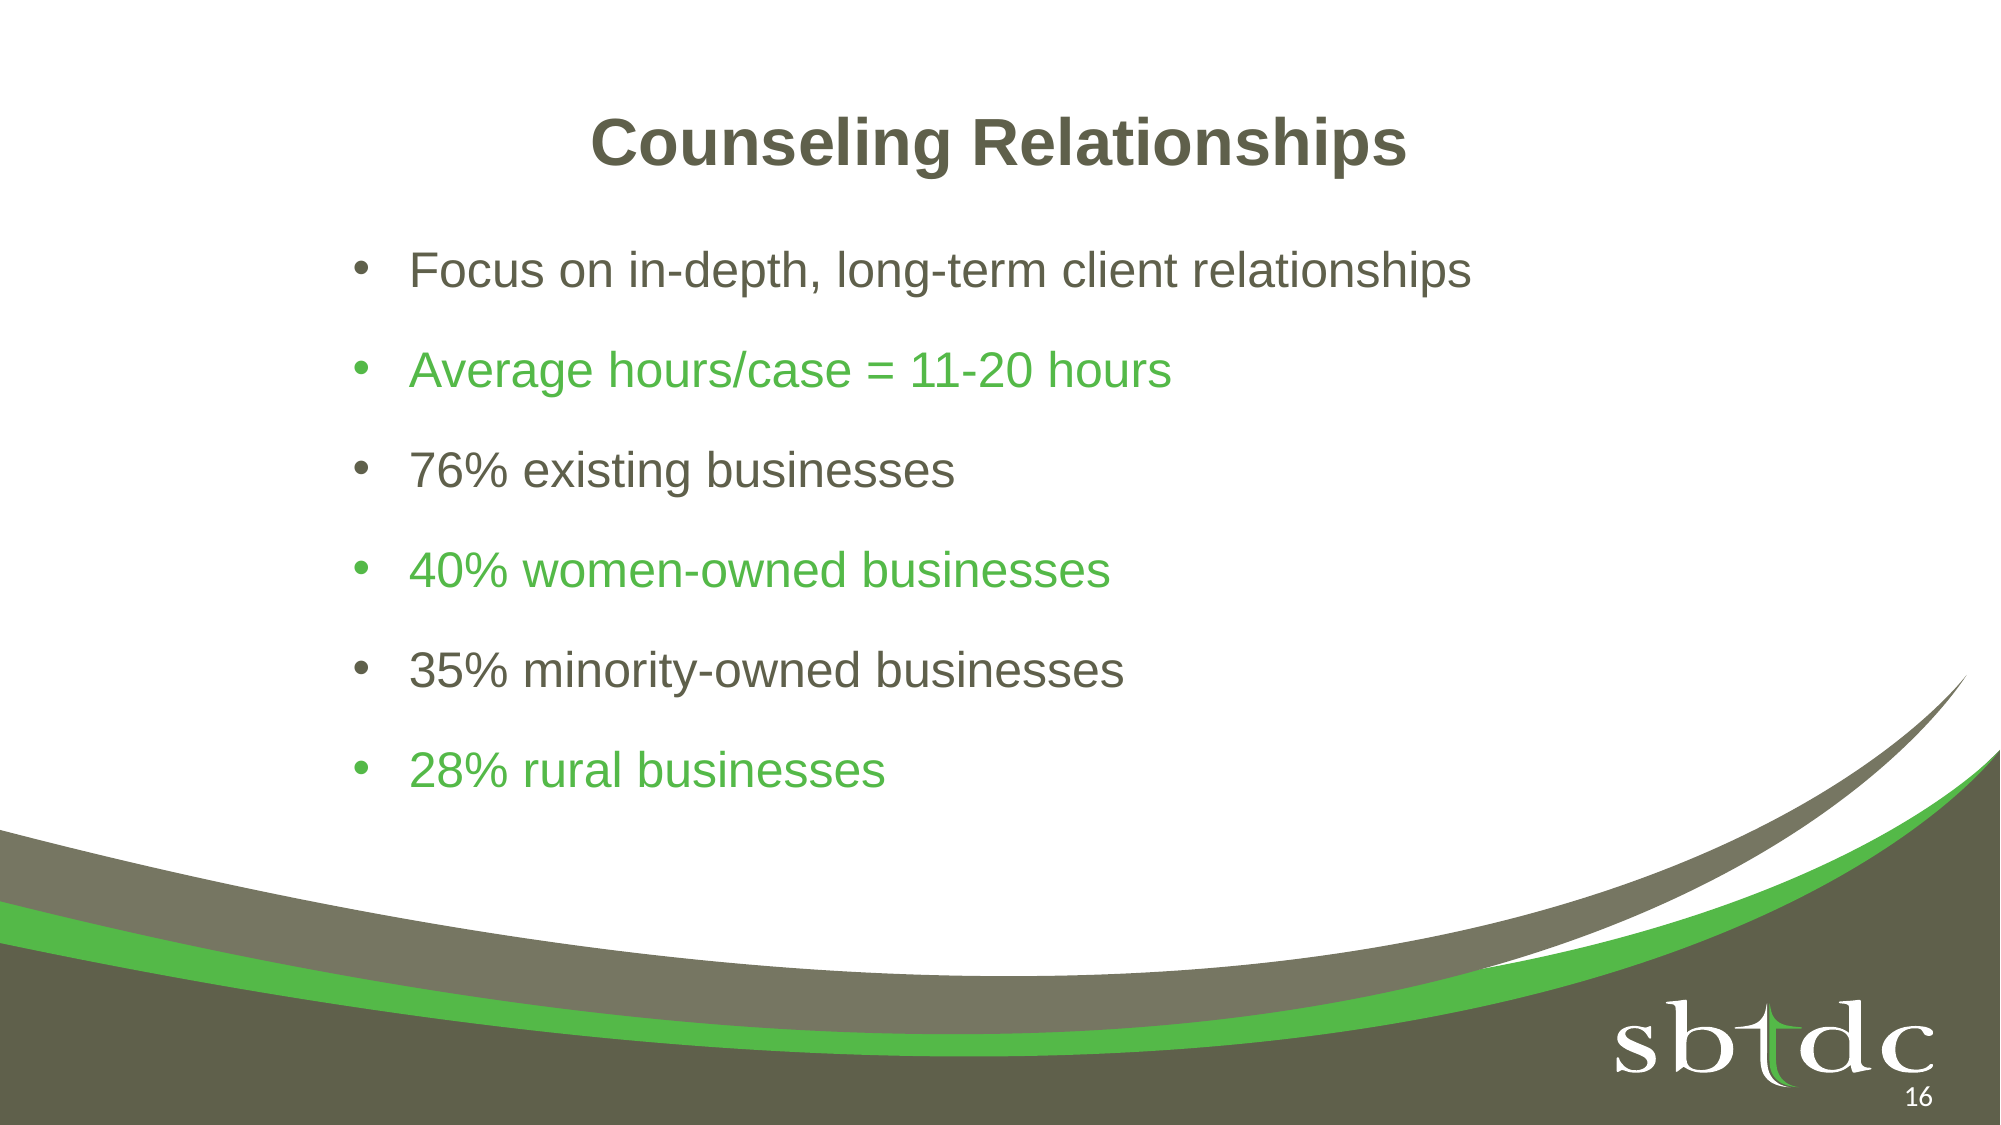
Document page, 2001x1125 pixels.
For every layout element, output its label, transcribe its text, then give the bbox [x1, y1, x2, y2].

list Focus on in-depth, long-term client relationships Average hours/case = 11-20 hours 76% existing businesses 40% women-owned businesses 35% minority-owned businesses 28% rural businesses [337, 199, 1688, 751]
slide_number 16 [1433, 1065, 1934, 1125]
title Counseling Relationships [99, 44, 1901, 233]
